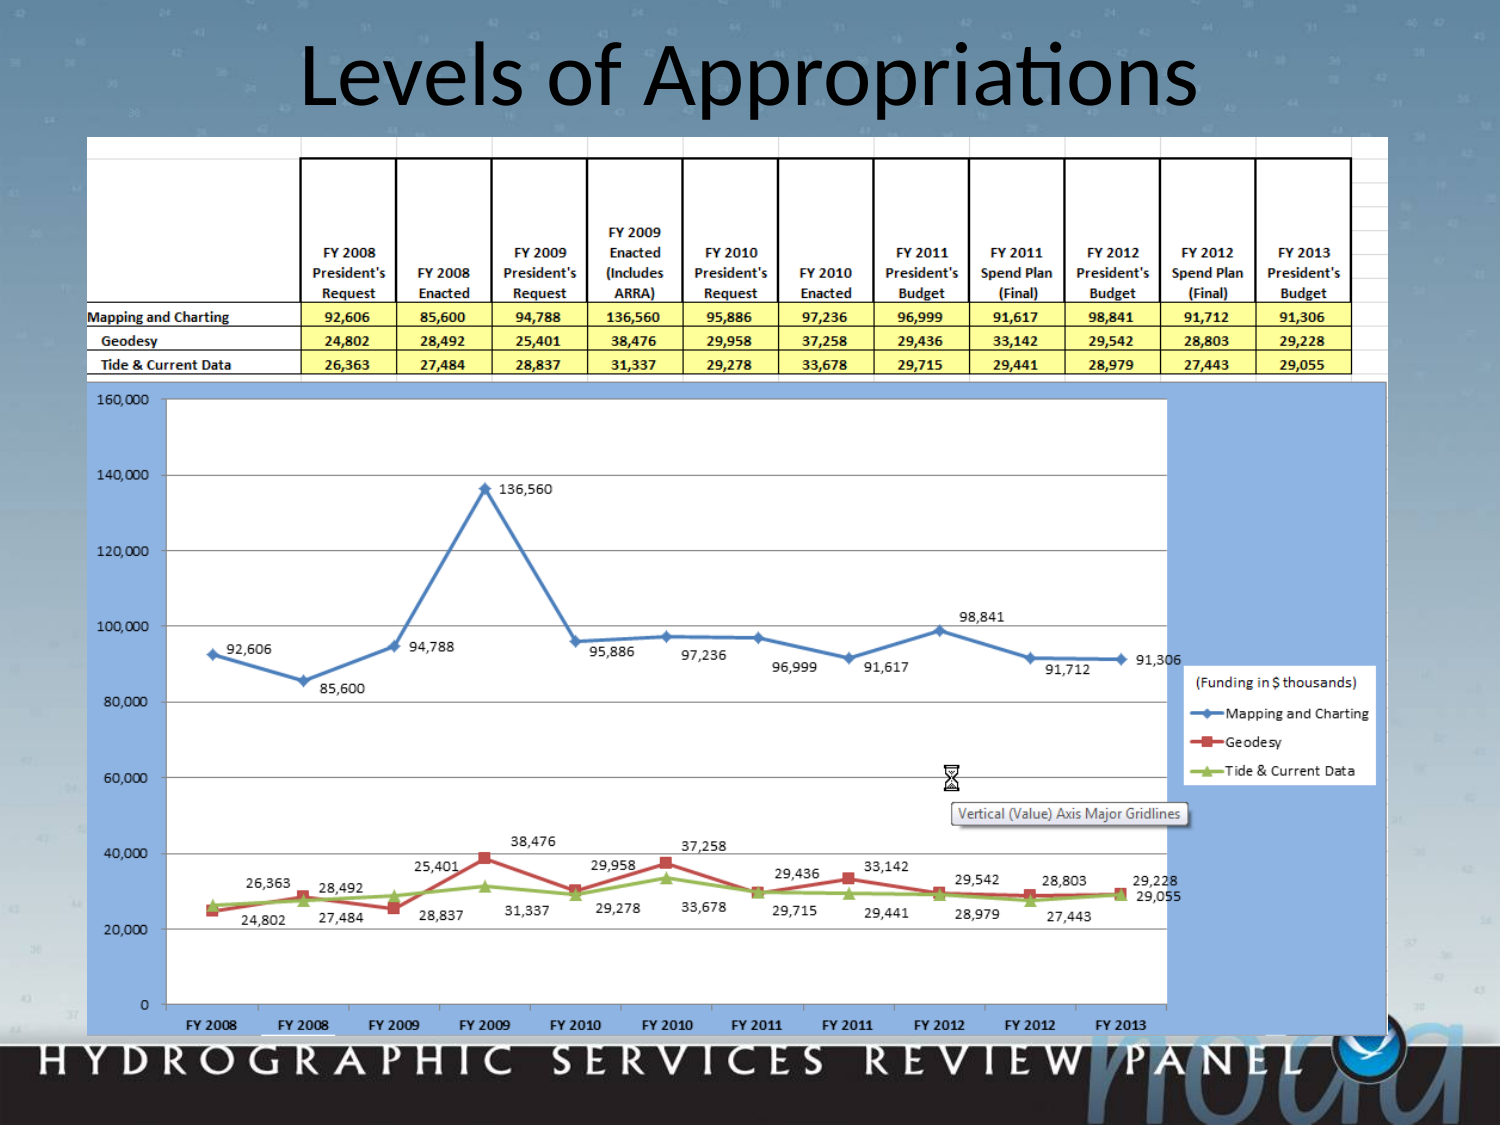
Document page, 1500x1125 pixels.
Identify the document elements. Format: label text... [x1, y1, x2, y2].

picture [0, 0, 1500, 1125]
title Levels of Appropriations [75, 0, 1425, 163]
